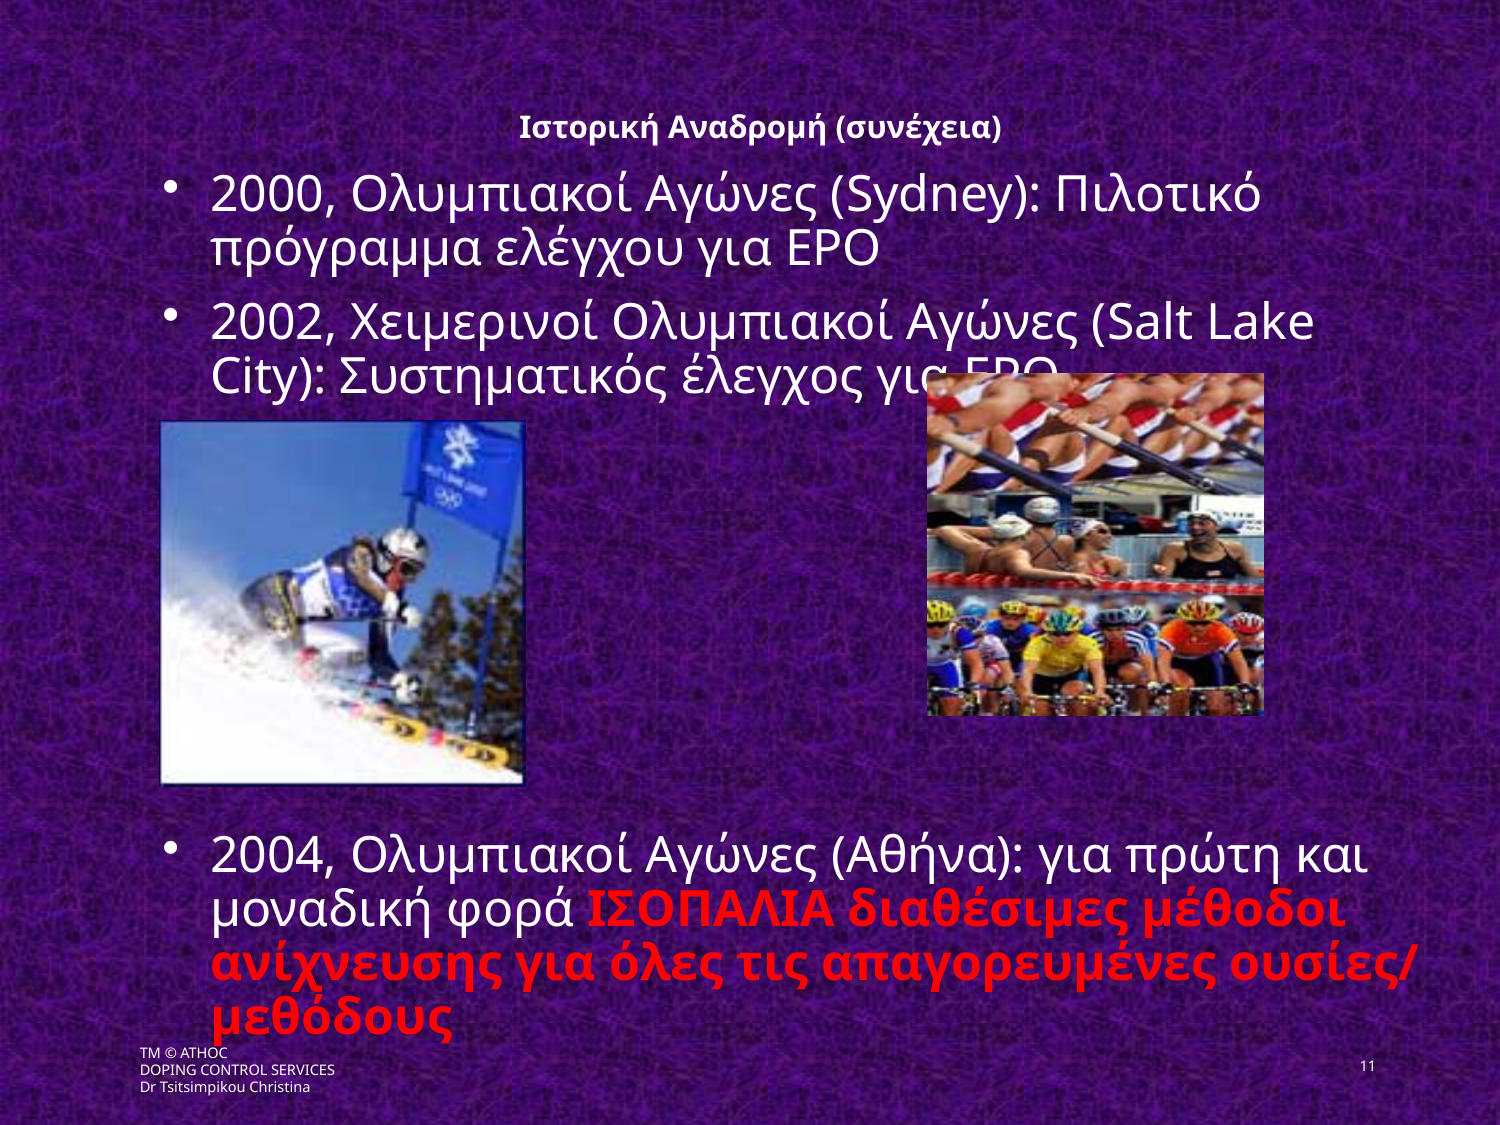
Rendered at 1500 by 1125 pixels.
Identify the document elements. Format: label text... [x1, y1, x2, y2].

picture [0, 0, 1500, 1125]
text_box 2004, Ολυμπιακοί Αγώνες (Αθήνα): για πρώτη και μοναδική φορά ΙΣΟΠΑΛΙΑ διαθέσιμες μέθοδοι ανίχνευσης για όλες τις απαγορευμένες ουσίες/ μεθόδους [147, 822, 1435, 1053]
text_box Ιστορική Αναδρομή (συνέχεια) [135, 66, 1386, 152]
text_box 2000, Ολυμπιακοί Αγώνες (Sydney): Πιλοτικό πρόγραμμα ελέγχου για EPO 2002, Χειμερινοί Ολυμπιακοί Αγώνες (Salt Lake City): Συστηματικός έλεγχος για EPO [147, 160, 1435, 412]
